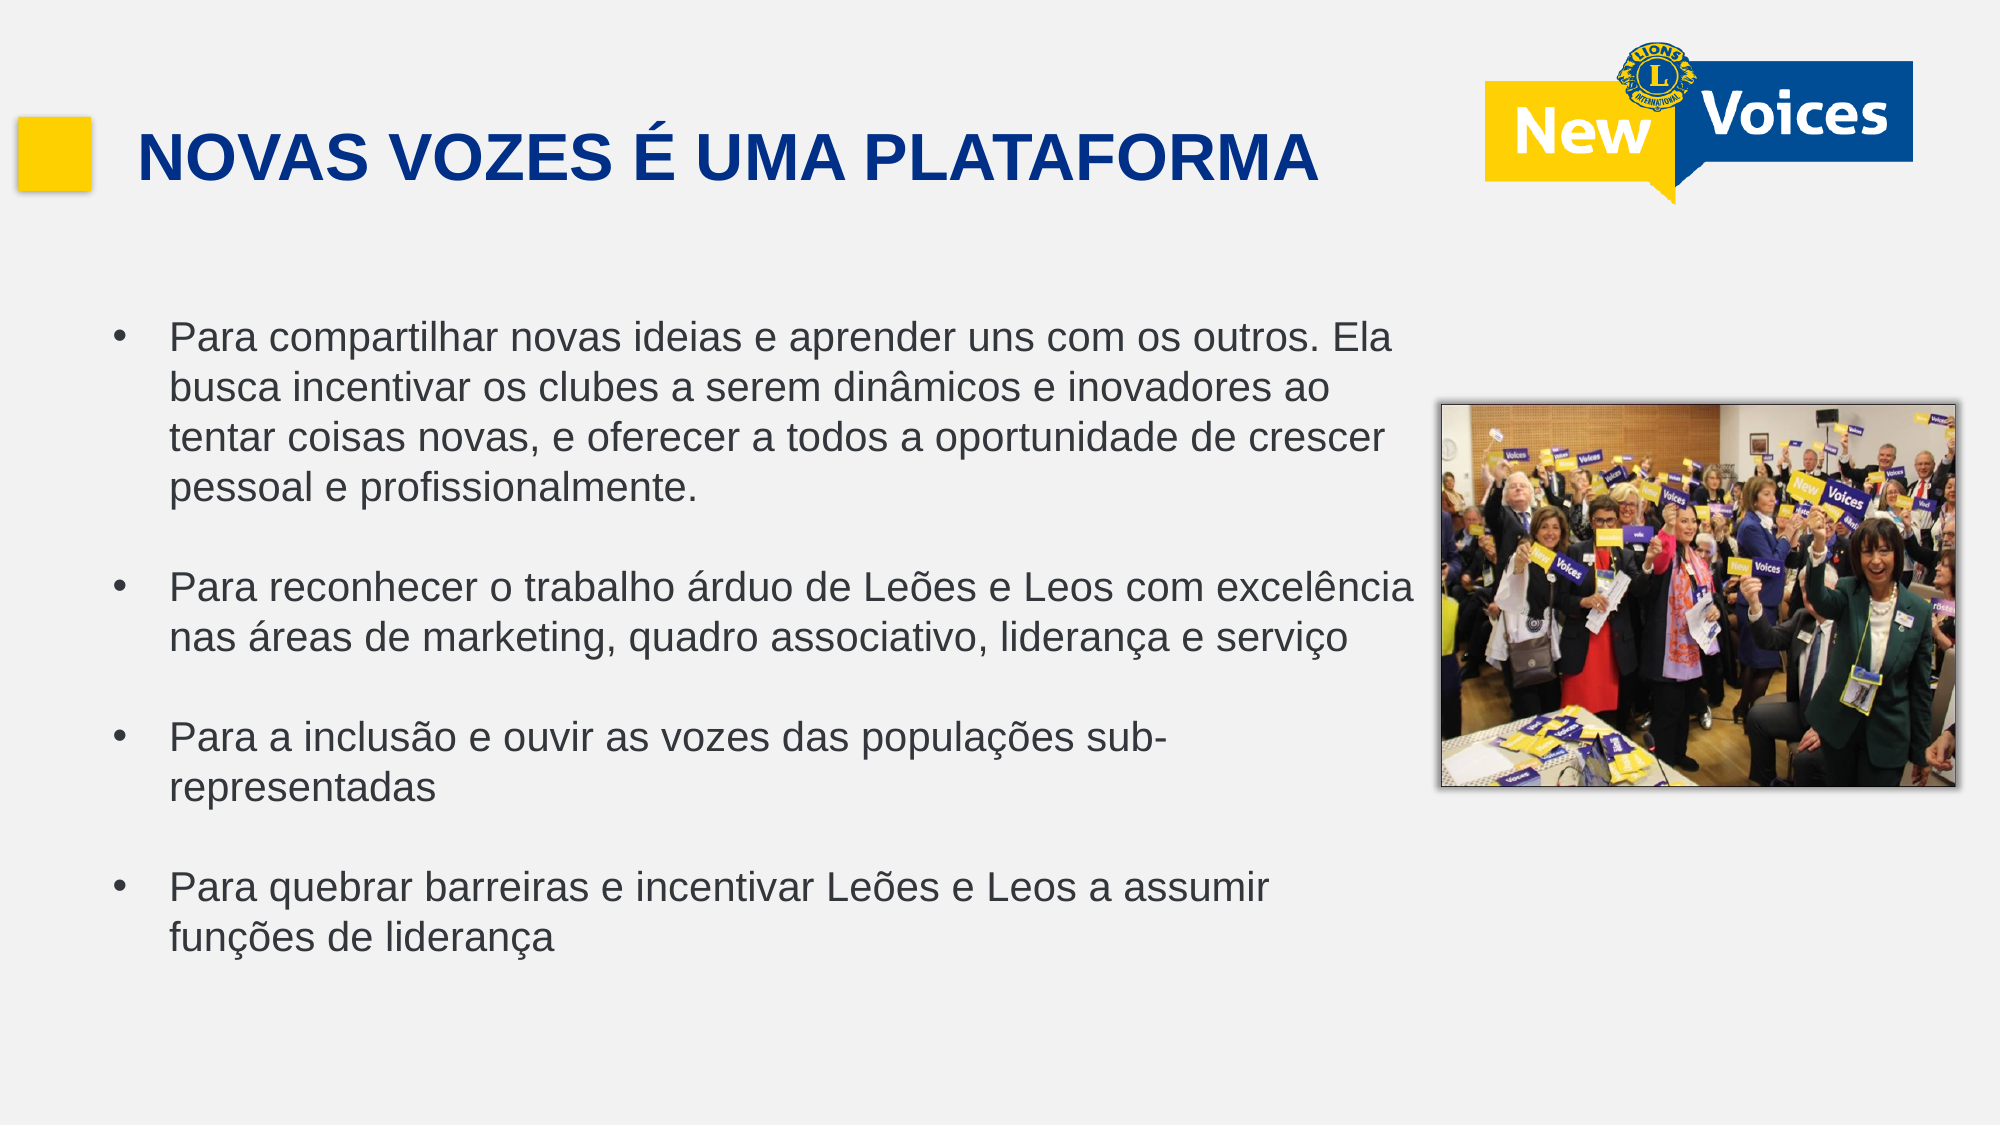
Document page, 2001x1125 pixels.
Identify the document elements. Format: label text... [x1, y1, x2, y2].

picture [1468, 20, 1929, 227]
picture [1427, 390, 1970, 800]
text_box [18, 116, 91, 191]
list Novas Vozes é uma plataforma [122, 77, 1414, 231]
text_box Para compartilhar novas ideias e aprender uns com os outros. Ela busca incentivar os clubes a serem dinâmicos e inovadores ao tentar coisas novas, e oferecer a todos a oportunidade de crescer pessoal e profissionalmente. Para reconhecer o trabalho árduo de Leões e Leos com excelência nas áreas de marketing, quadro associativo, liderança e serviço Para a inclusão e ouvir as vozes das populações sub-representadas Para quebrar barreiras e incentivar Leões e Leos a assumir funções de liderança [98, 252, 1439, 1028]
